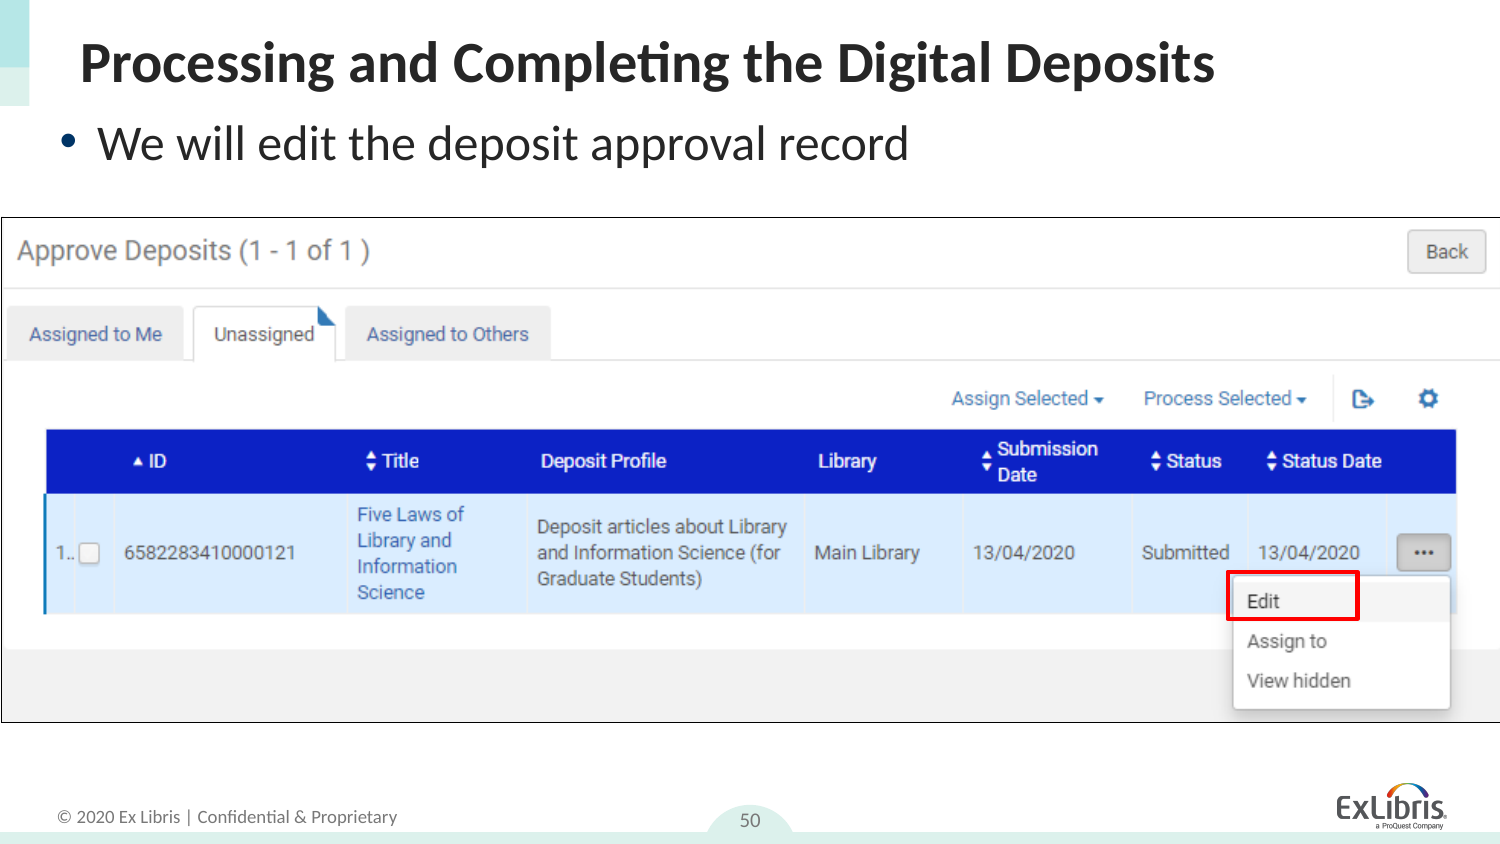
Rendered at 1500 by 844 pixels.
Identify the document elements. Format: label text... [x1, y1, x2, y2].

title Processing and Completing the Digital Deposits [64, 11, 1471, 107]
list We will edit the deposit approval record [44, 102, 1451, 215]
picture [1337, 783, 1447, 830]
slide_number 50 [705, 789, 795, 844]
picture [1, 216, 1500, 723]
